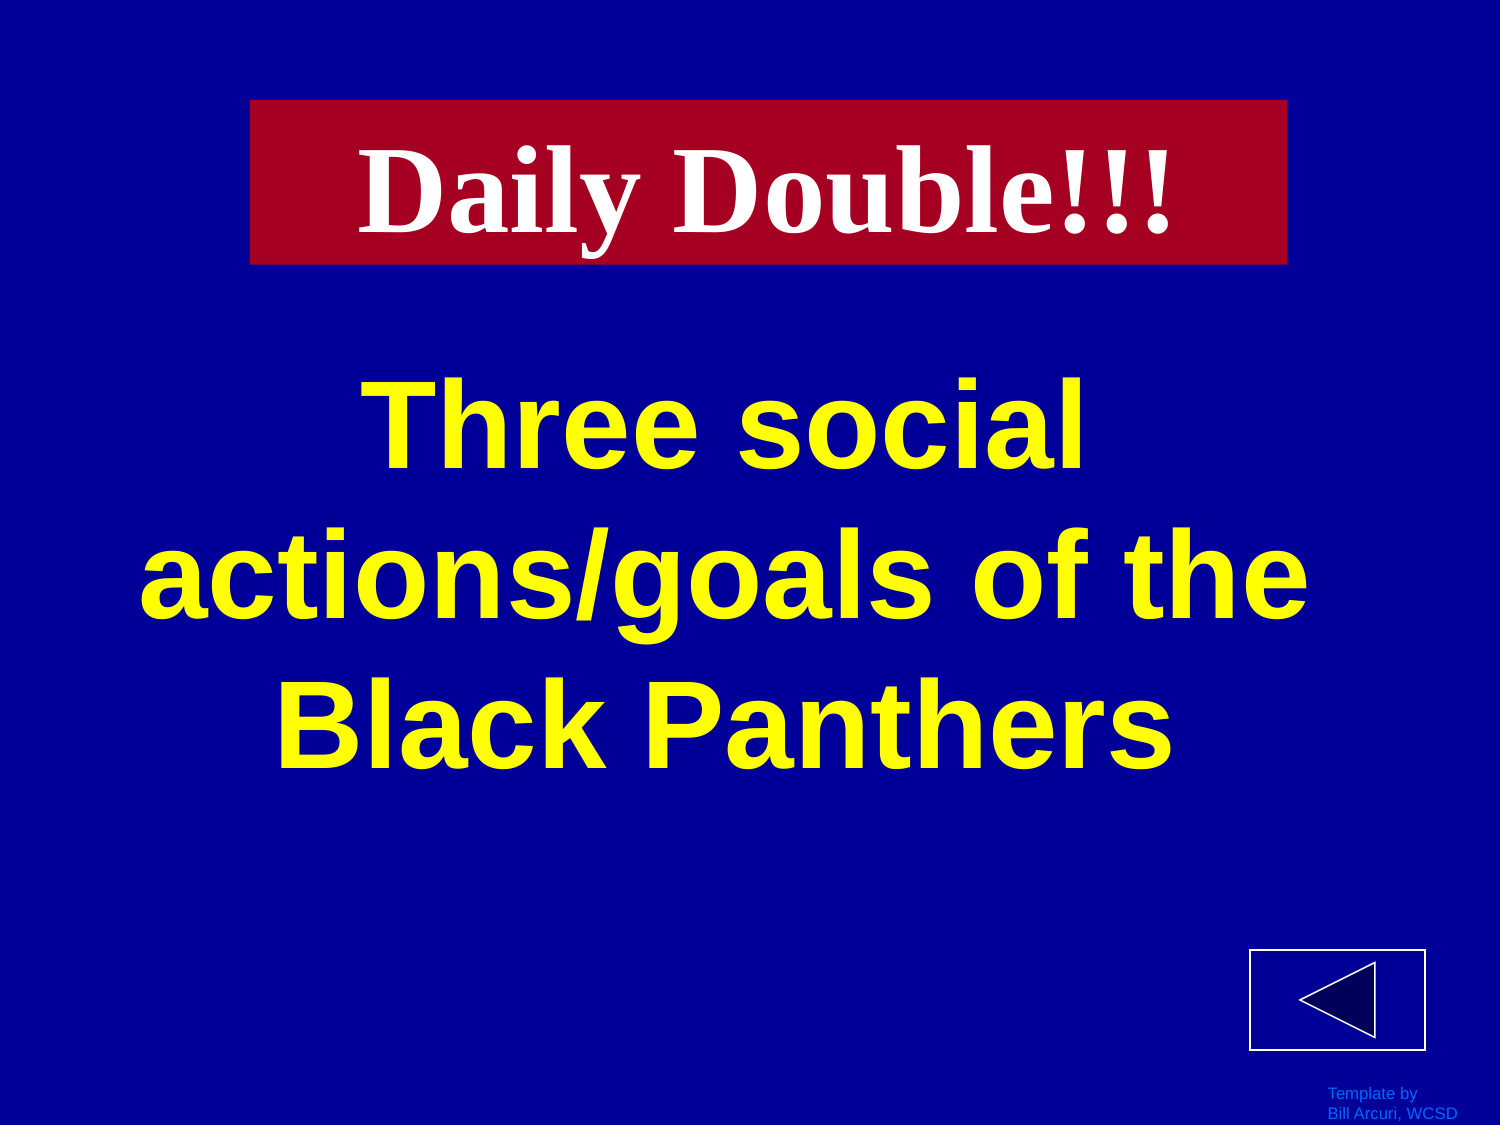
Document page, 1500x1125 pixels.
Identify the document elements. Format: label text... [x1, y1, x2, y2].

text_box [1250, 950, 1426, 1051]
slide_number Template by Bill Arcuri, WCSD [1312, 1074, 1476, 1125]
text_box Daily Double!!! [249, 99, 1288, 265]
title Three social actions/goals of the Black Panthers [87, 474, 1363, 663]
